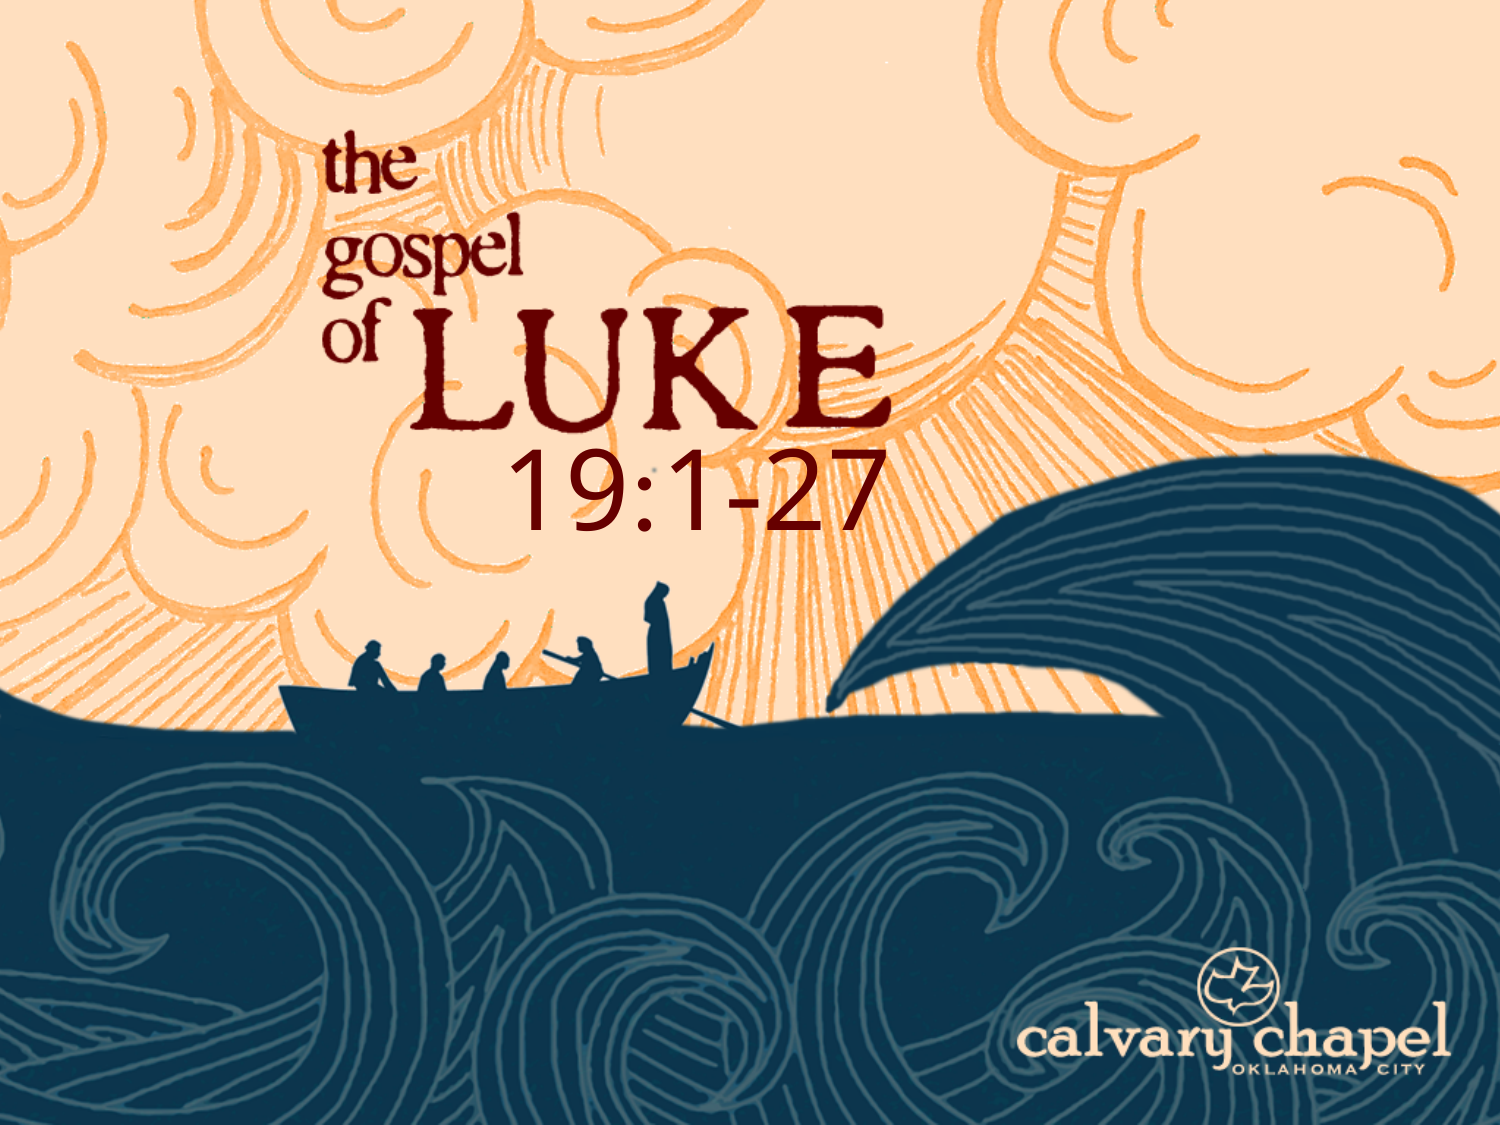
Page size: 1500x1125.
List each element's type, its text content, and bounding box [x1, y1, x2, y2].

text_box 19:1-27 [102, 410, 906, 561]
picture [0, 0, 1500, 1125]
